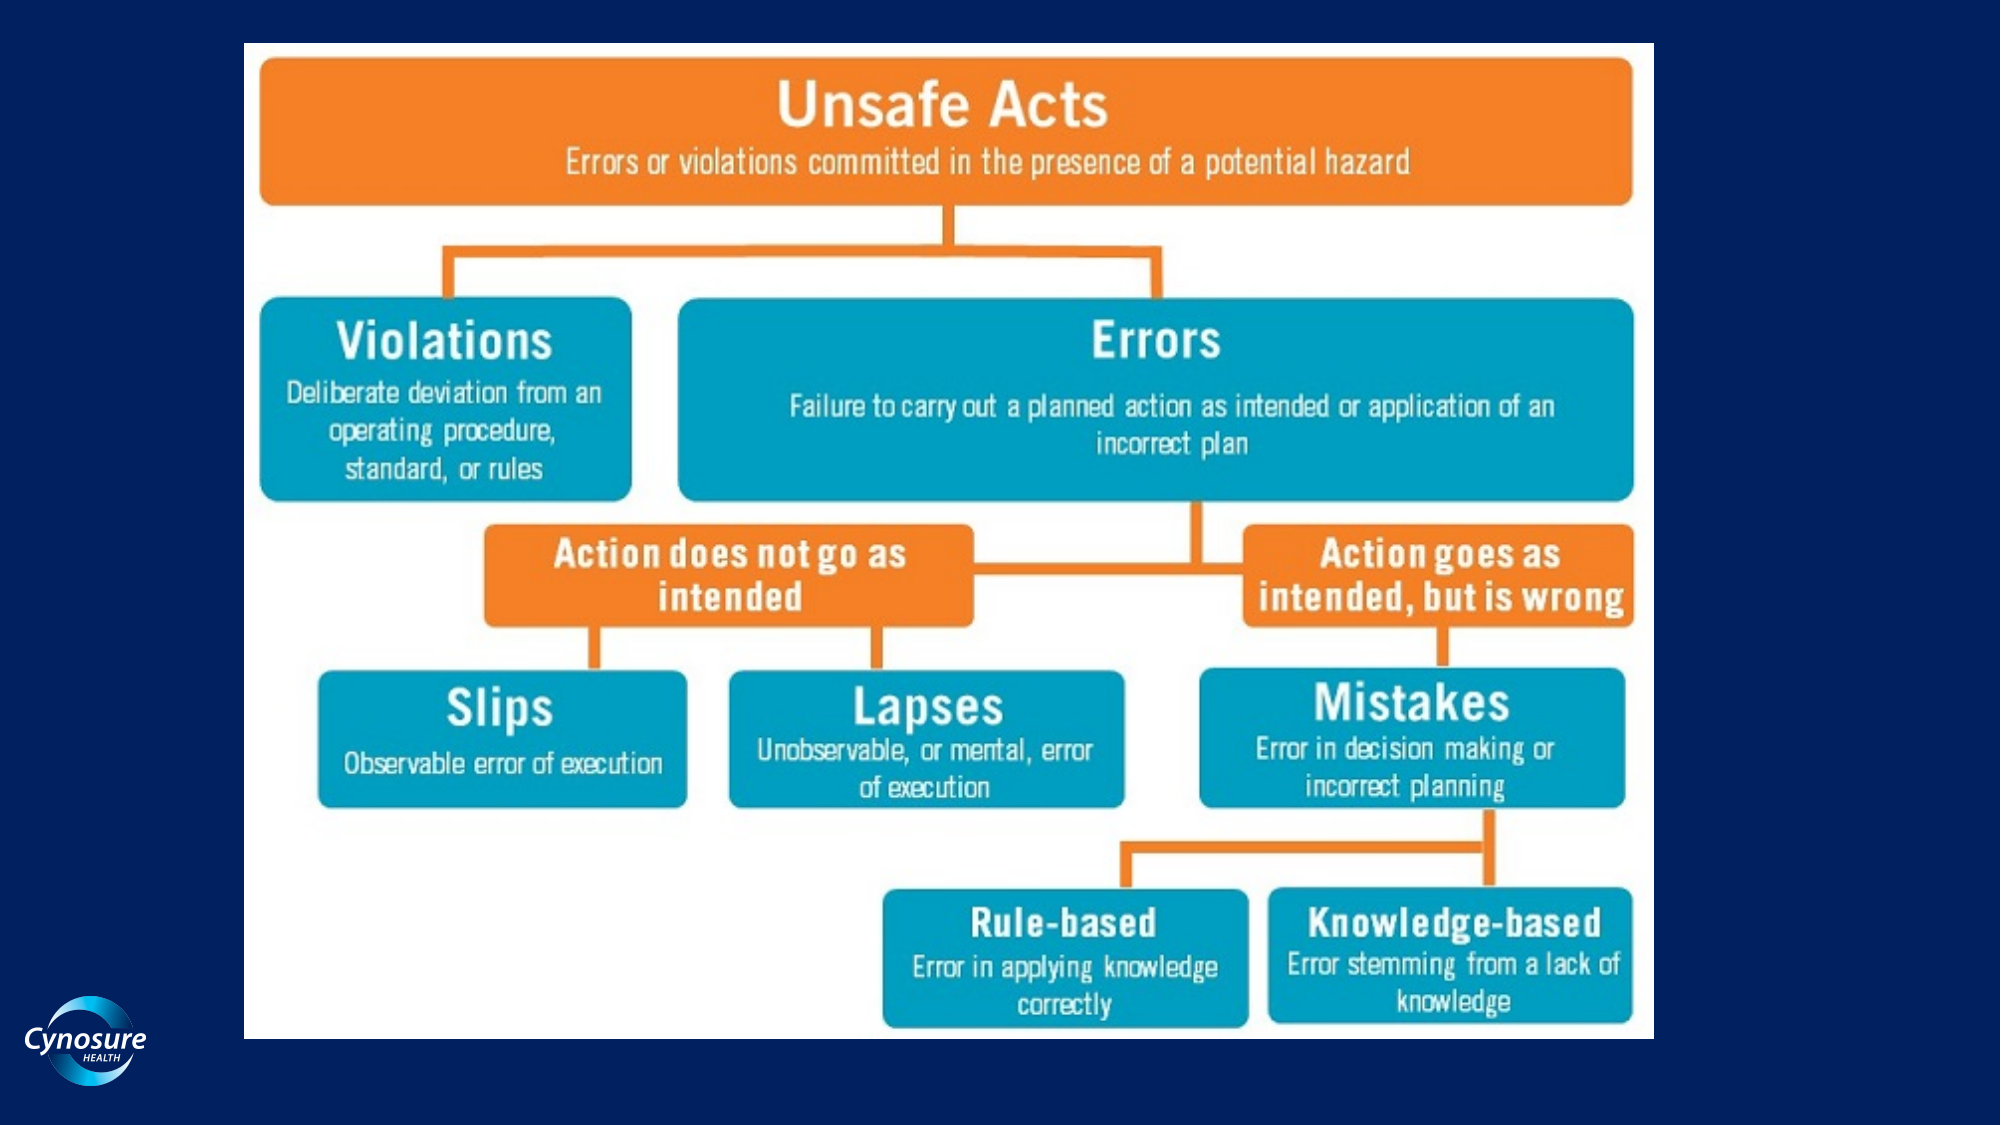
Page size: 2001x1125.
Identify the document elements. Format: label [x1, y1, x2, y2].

picture [25, 996, 146, 1086]
list [244, 43, 1653, 1039]
